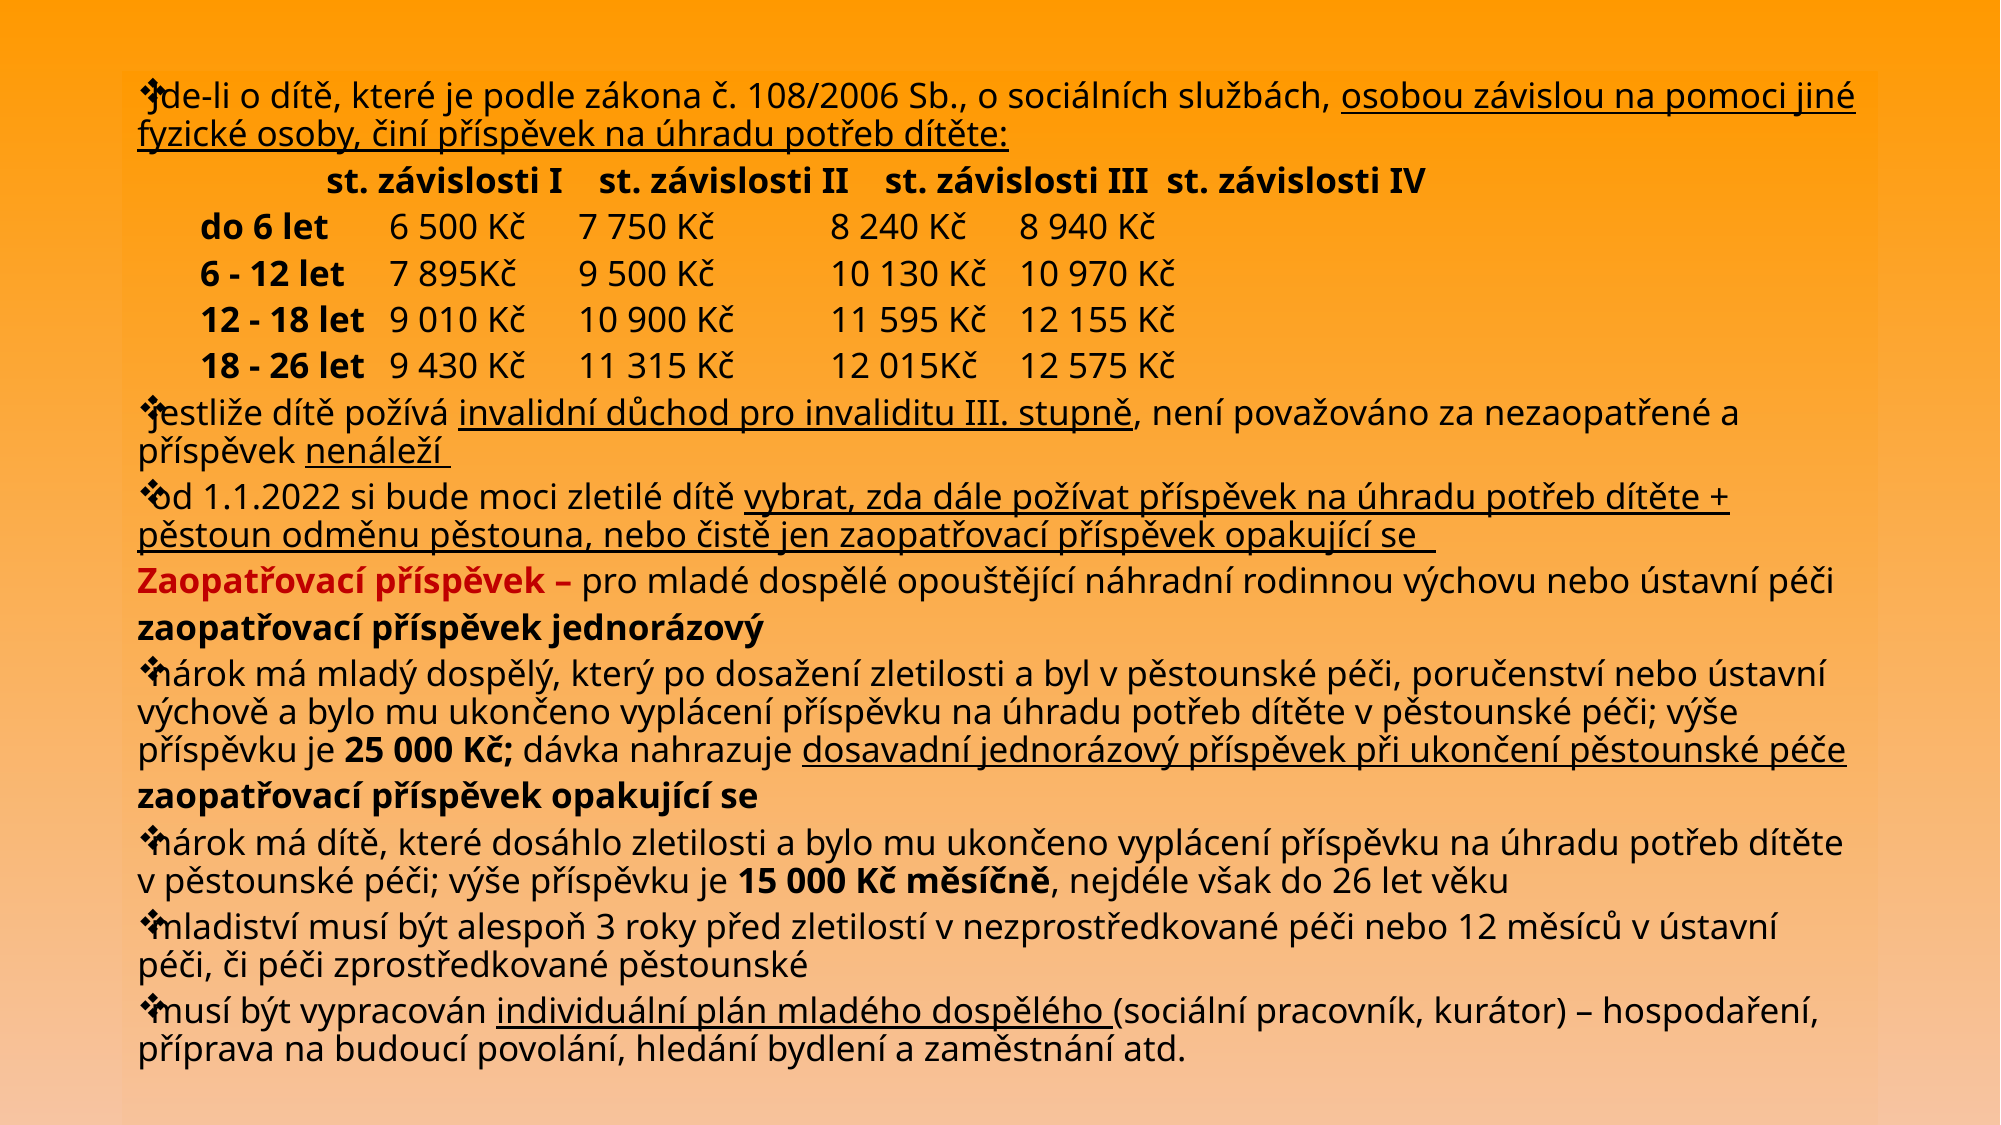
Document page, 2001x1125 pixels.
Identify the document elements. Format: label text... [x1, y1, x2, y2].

subtitle Jde-li o dítě, které je podle zákona č. 108/2006 Sb., o sociálních službách, osobou závislou na pomoci jiné fyzické osoby, činí příspěvek na úhradu potřeb dítěte: st. závislosti I st. závislosti II st. závislosti III st. závislosti IV do 6 let 6 500 Kč 7 750 Kč 8 240 Kč 8 940 Kč 6 - 12 let 7 895Kč 9 500 Kč 10 130 Kč 10 970 Kč 12 - 18 let 9 010 Kč 10 900 Kč 11 595 Kč 12 155 Kč 18 - 26 let 9 430 Kč 11 315 Kč 12 015Kč 12 575 Kč jestliže dítě požívá invalidní důchod pro invaliditu III. stupně, není považováno za nezaopatřené a příspěvek nenáleží od 1.1.2022 si bude moci zletilé dítě vybrat, zda dále požívat příspěvek na úhradu potřeb dítěte + pěstoun odměnu pěstouna, nebo čistě jen zaopatřovací příspěvek opakující se Zaopatřovací příspěvek – pro mladé dospělé opouštějící náhradní rodinnou výchovu nebo ústavní péči zaopatřovací příspěvek jednorázový nárok má mladý dospělý, který po dosažení zletilosti a byl v pěstounské péči, poručenství nebo ústavní výchově a bylo mu ukončeno vyplácení příspěvku na úhradu potřeb dítěte v pěstounské péči; výše příspěvku je 25 000 Kč; dávka nahrazuje dosavadní jednorázový příspěvek při ukončení pěstounské péče zaopatřovací příspěvek opakující se nárok má dítě, které dosáhlo zletilosti a bylo mu ukončeno vyplácení příspěvku na úhradu potřeb dítěte v pěstounské péči; výše příspěvku je 15 000 Kč měsíčně, nejdéle však do 26 let věku mladiství musí být alespoň 3 roky před zletilostí v nezprostředkované péči nebo 12 měsíců v ústavní péči, či péči zprostředkované pěstounské musí být vypracován individuální plán mladého dospělého (sociální pracovník, kurátor) – hospodaření, příprava na budoucí povolání, hledání bydlení a zaměstnání atd. [122, 71, 1878, 1125]
